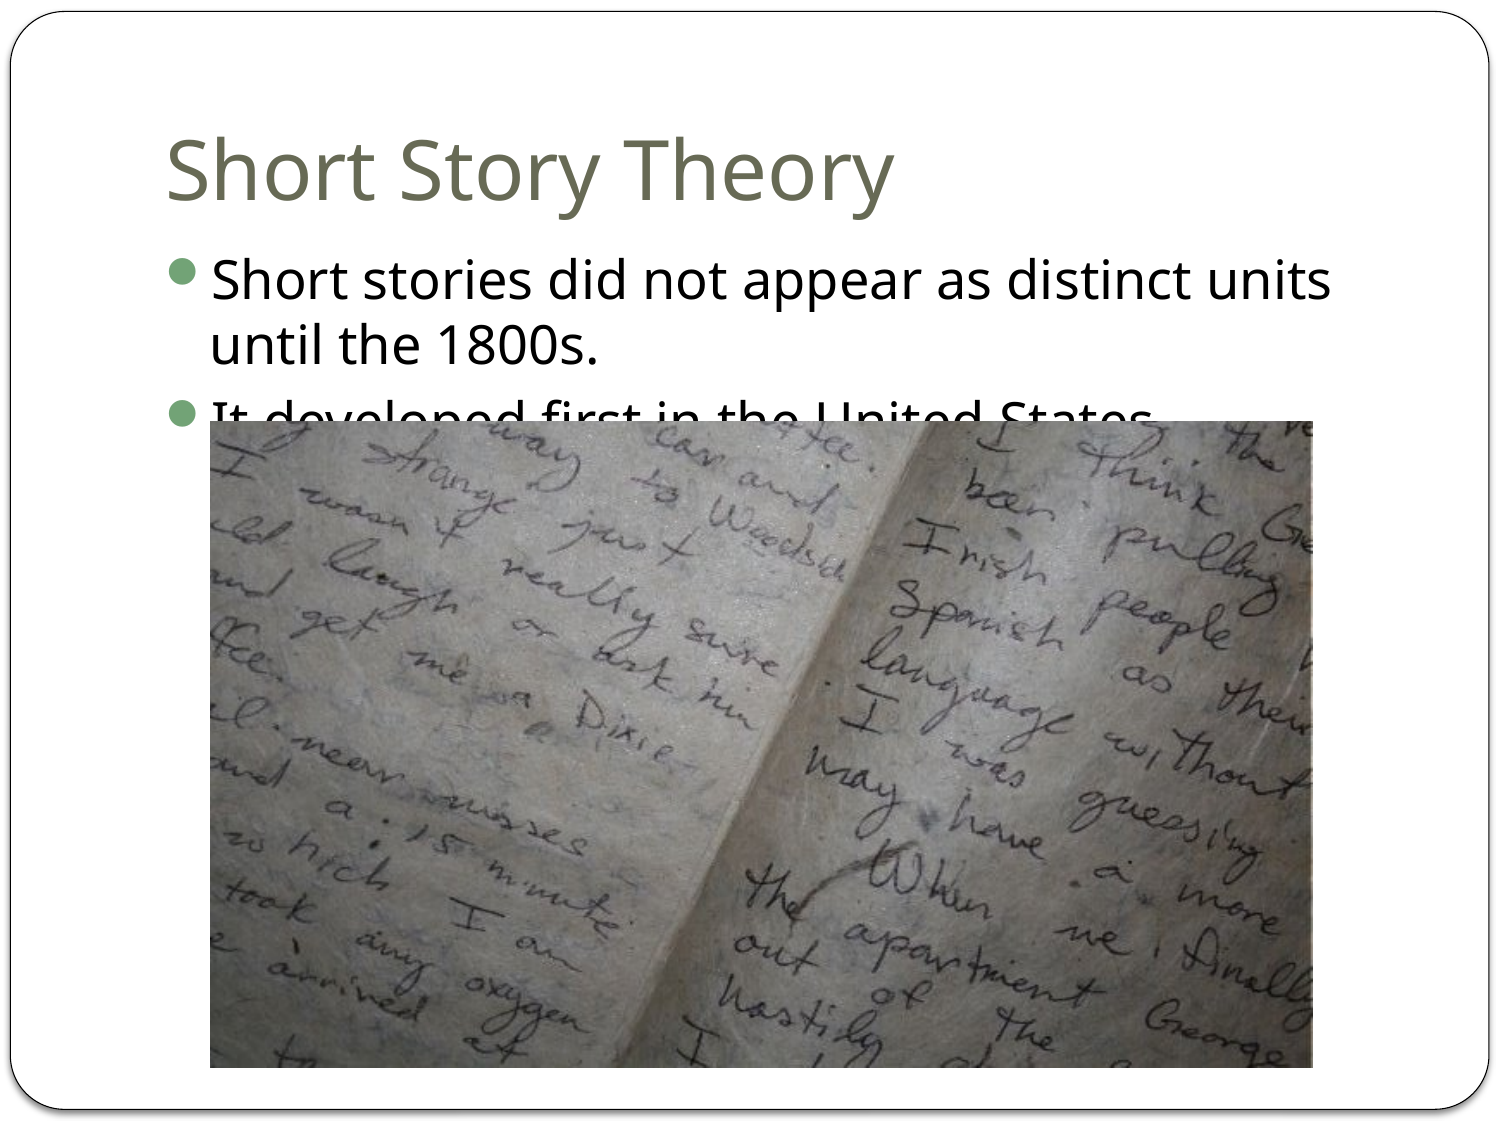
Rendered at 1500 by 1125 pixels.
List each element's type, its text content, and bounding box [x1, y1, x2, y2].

list Short stories did not appear as distinct units until the 1800s. It developed first in the United States. [149, 237, 1426, 988]
picture [210, 421, 1313, 1068]
title Short Story Theory [149, 44, 1426, 233]
